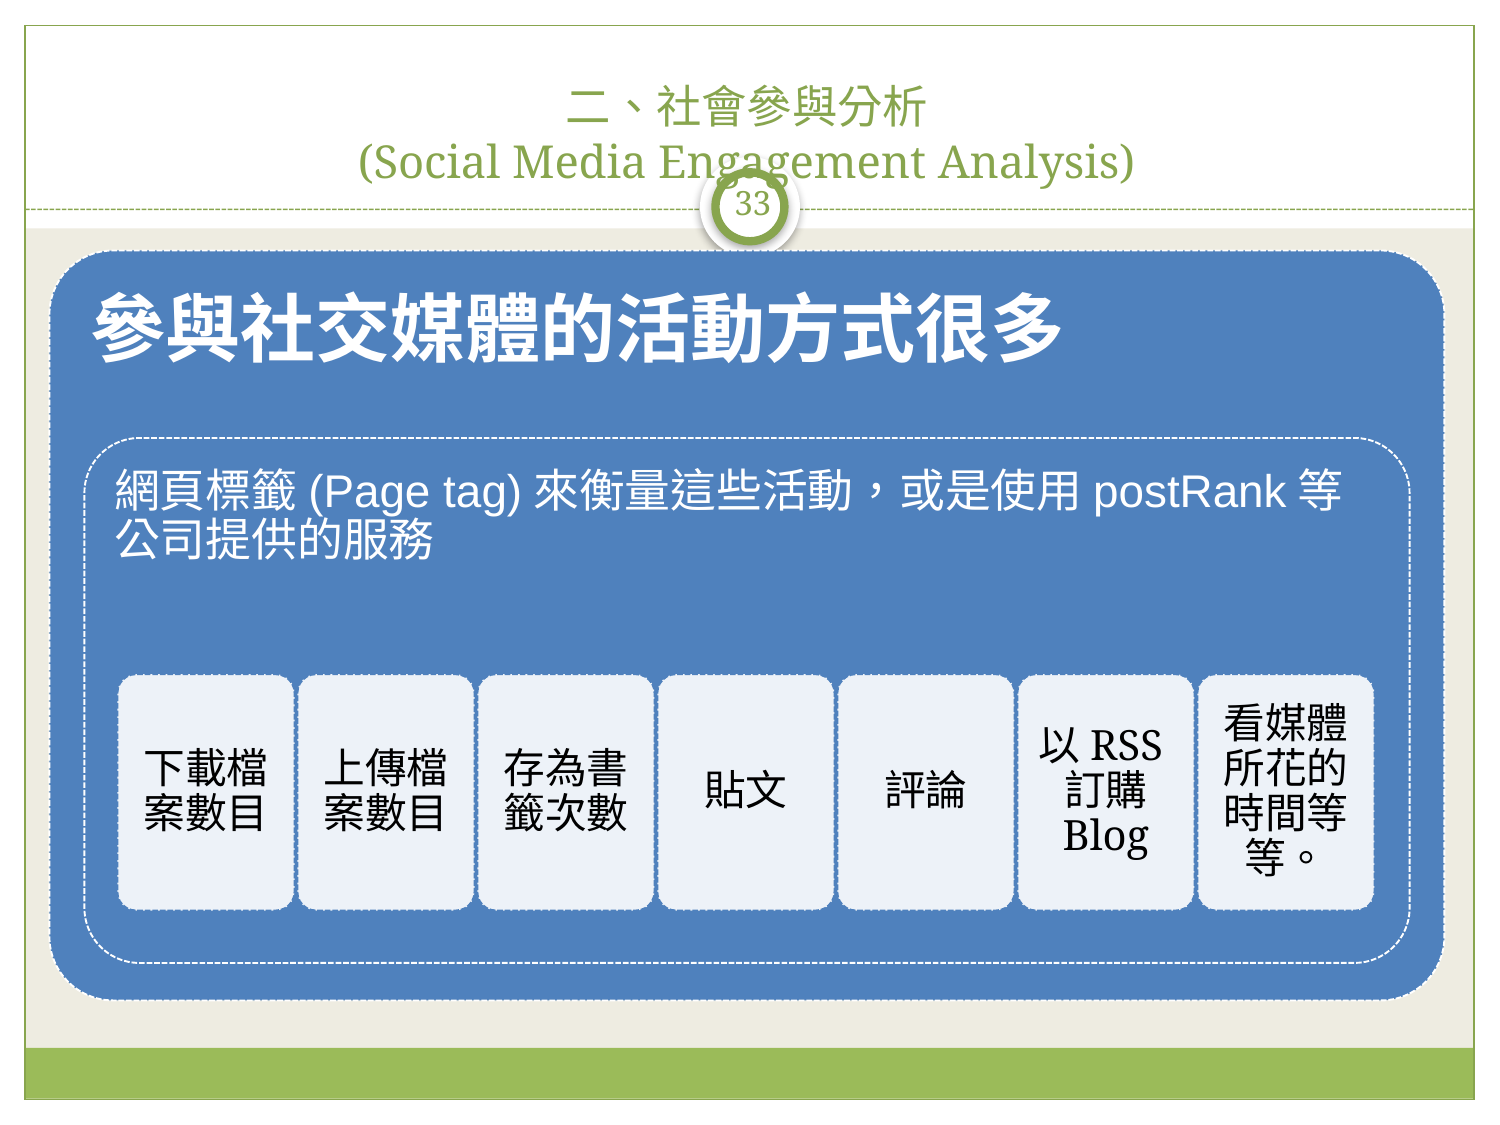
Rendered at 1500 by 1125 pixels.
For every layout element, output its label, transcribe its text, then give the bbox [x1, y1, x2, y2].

slide_number 33 [715, 168, 791, 241]
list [49, 250, 1445, 1001]
title 二、社會參與分析 (Social Media Engagement Analysis) [46, 70, 1447, 195]
